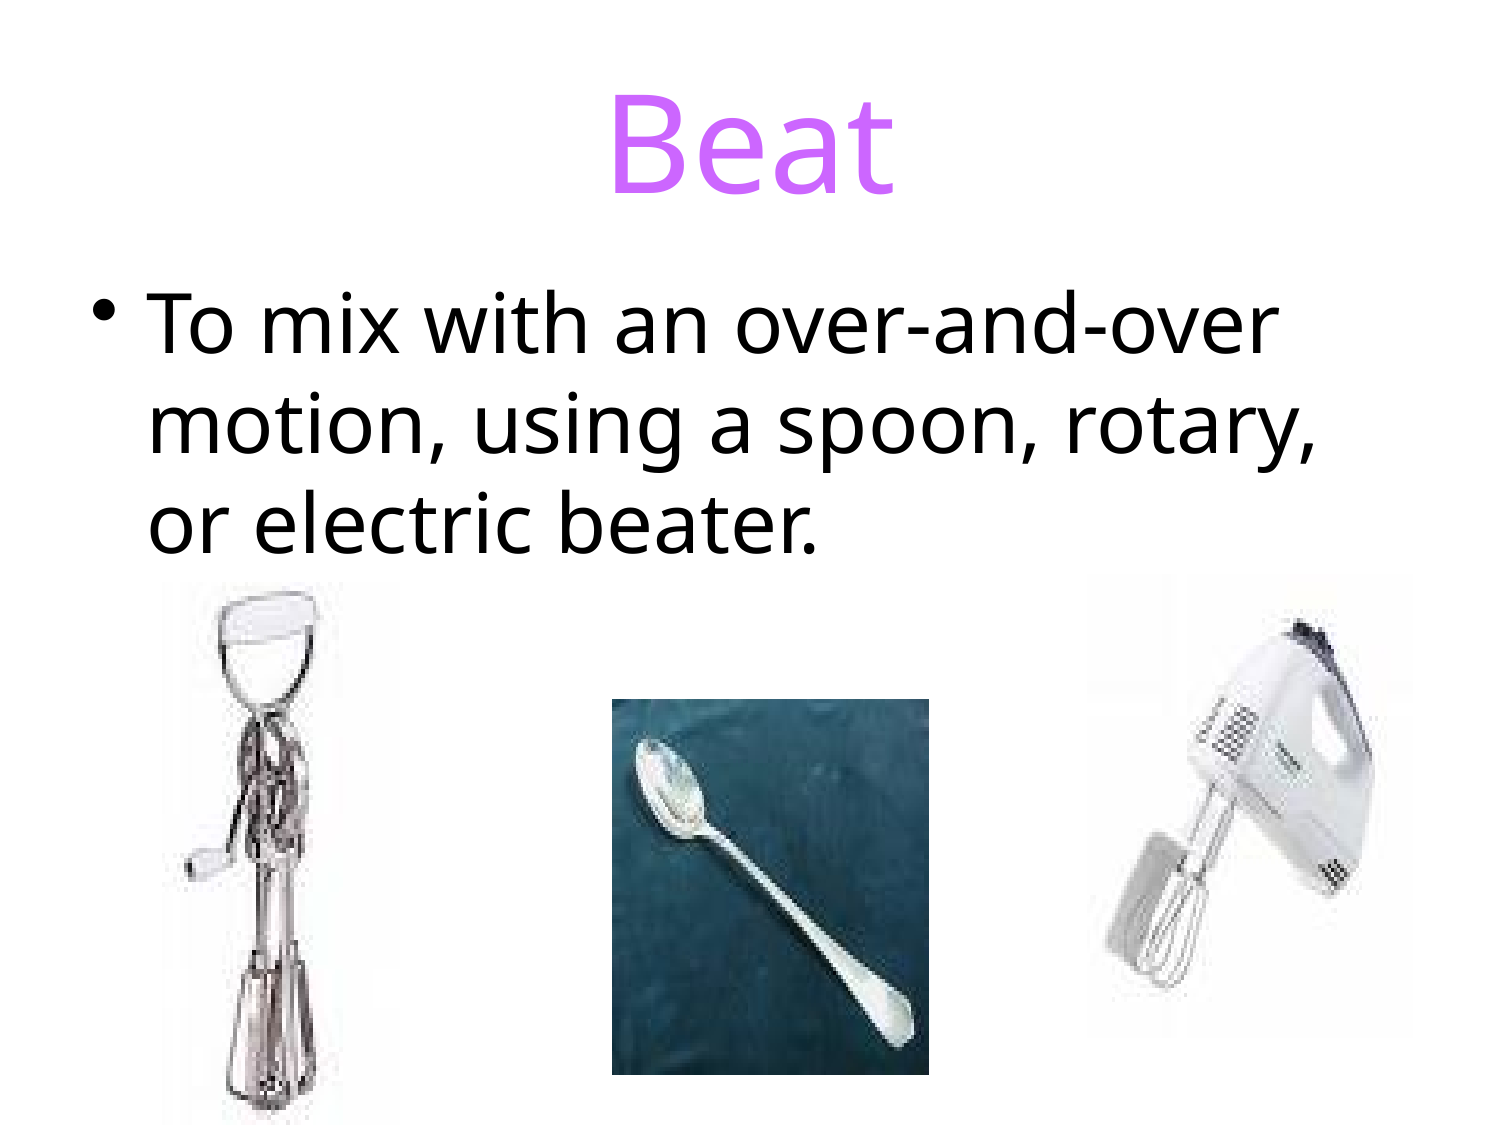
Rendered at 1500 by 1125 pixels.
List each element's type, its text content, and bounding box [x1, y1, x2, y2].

picture [612, 699, 929, 1075]
picture [1087, 574, 1413, 1038]
picture [162, 582, 400, 1125]
title Beat [75, 45, 1425, 233]
list To mix with an over-and-over motion, using a spoon, rotary, or electric beater. [75, 262, 1425, 622]
